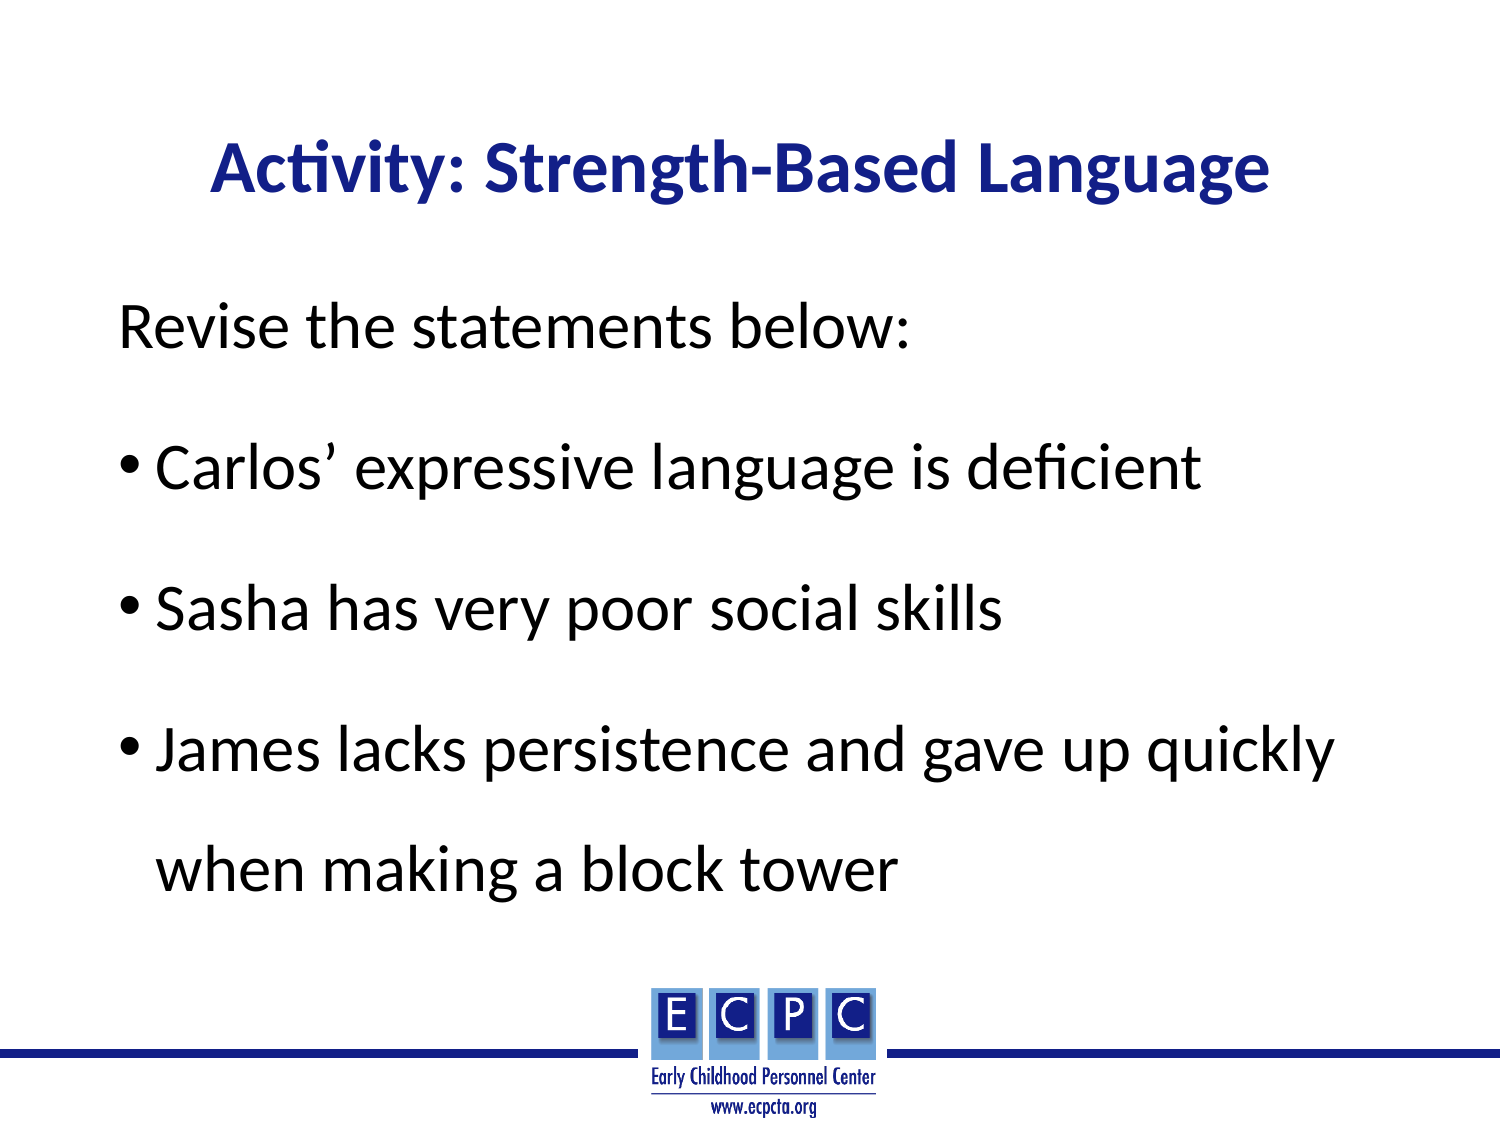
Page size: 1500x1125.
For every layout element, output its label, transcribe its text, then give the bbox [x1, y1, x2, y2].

title Activity: Strength-Based Language [103, 59, 1397, 234]
list Revise the statements below: Carlos’ expressive language is deficient Sasha has very poor social skills James lacks persistence and gave up quickly when making a block tower [103, 234, 1397, 1014]
picture [651, 1014, 876, 1118]
